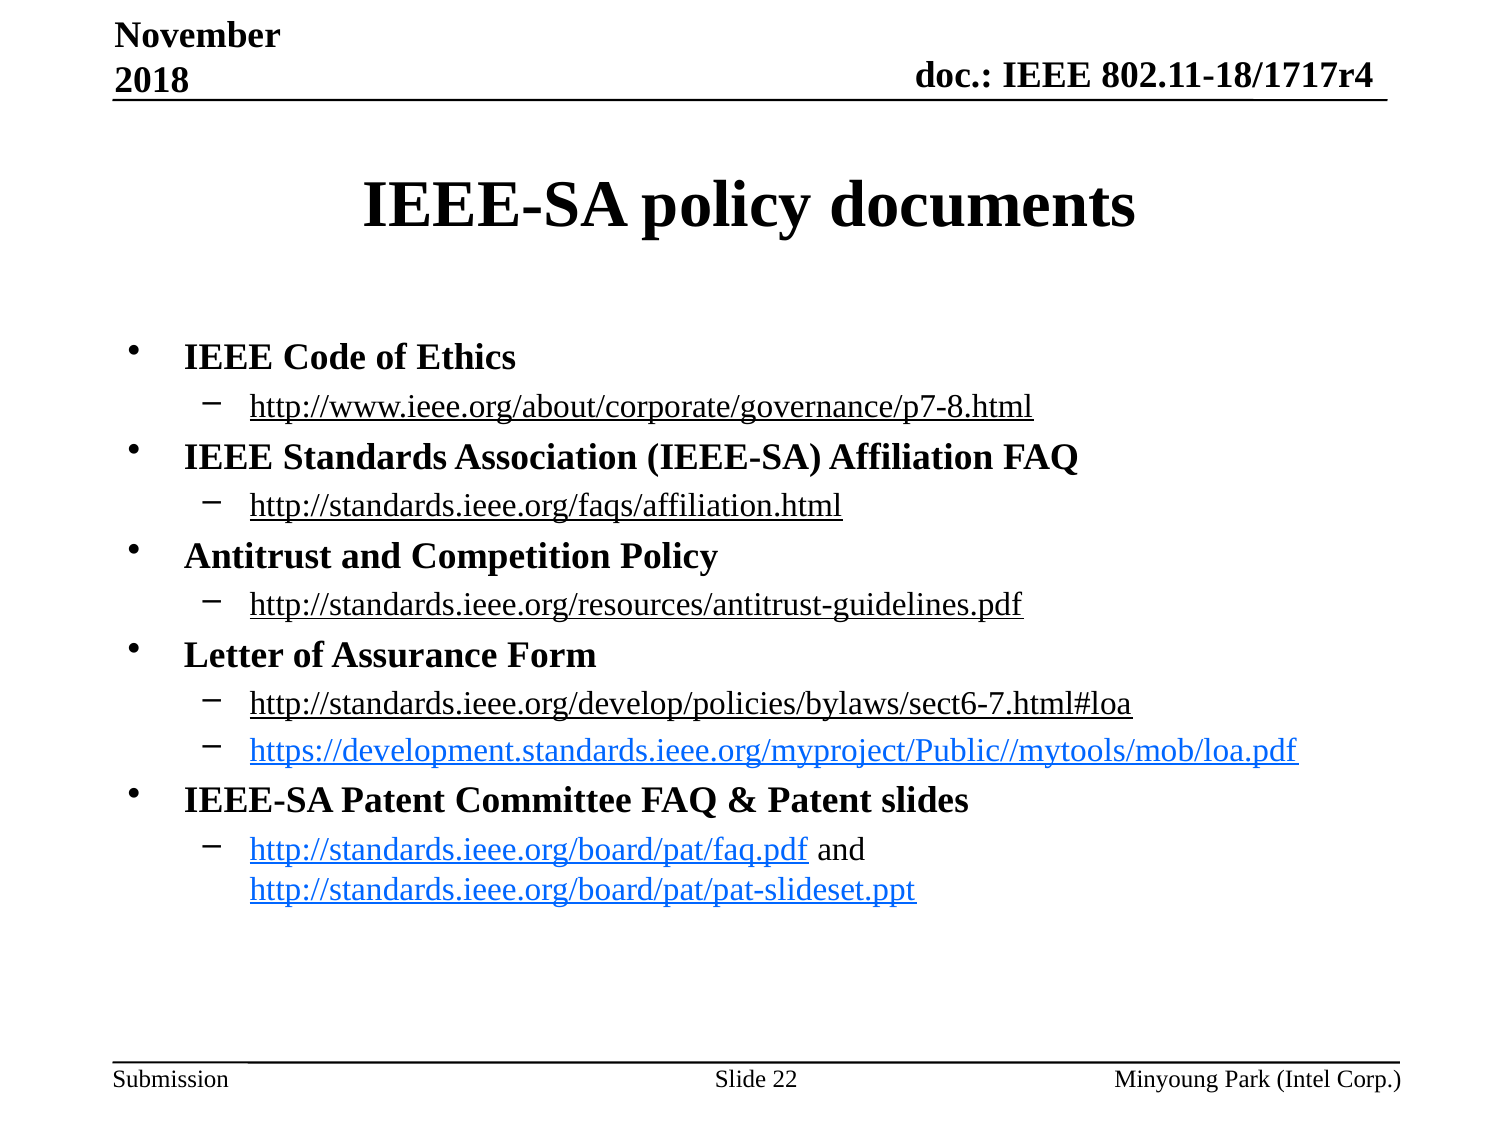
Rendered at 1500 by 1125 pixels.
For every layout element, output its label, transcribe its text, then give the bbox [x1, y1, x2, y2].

footer Minyoung Park (Intel Corp.) [949, 1061, 1402, 1093]
title IEEE-SA policy documents [112, 112, 1388, 288]
slide_number Slide 22 [712, 1061, 800, 1093]
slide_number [114, 54, 335, 101]
list IEEE Code of Ethics http://www.ieee.org/about/corporate/governance/p7-8.html IEEE Standards Association (IEEE-SA) Affiliation FAQ http://standards.ieee.org/faqs/affiliation.html Antitrust and Competition Policy http://standards.ieee.org/resources/antitrust-guidelines.pdf Letter of Assurance Form http://standards.ieee.org/develop/policies/bylaws/sect6-7.html#loa https://development.standards.ieee.org/myproject/Public//mytools/mob/loa.pdf IEEE-SA Patent Committee FAQ & Patent slides http://standards.ieee.org/board/pat/faq.pdf and http://standards.ieee.org/board/pat/pat-slideset.ppt [112, 324, 1388, 1000]
